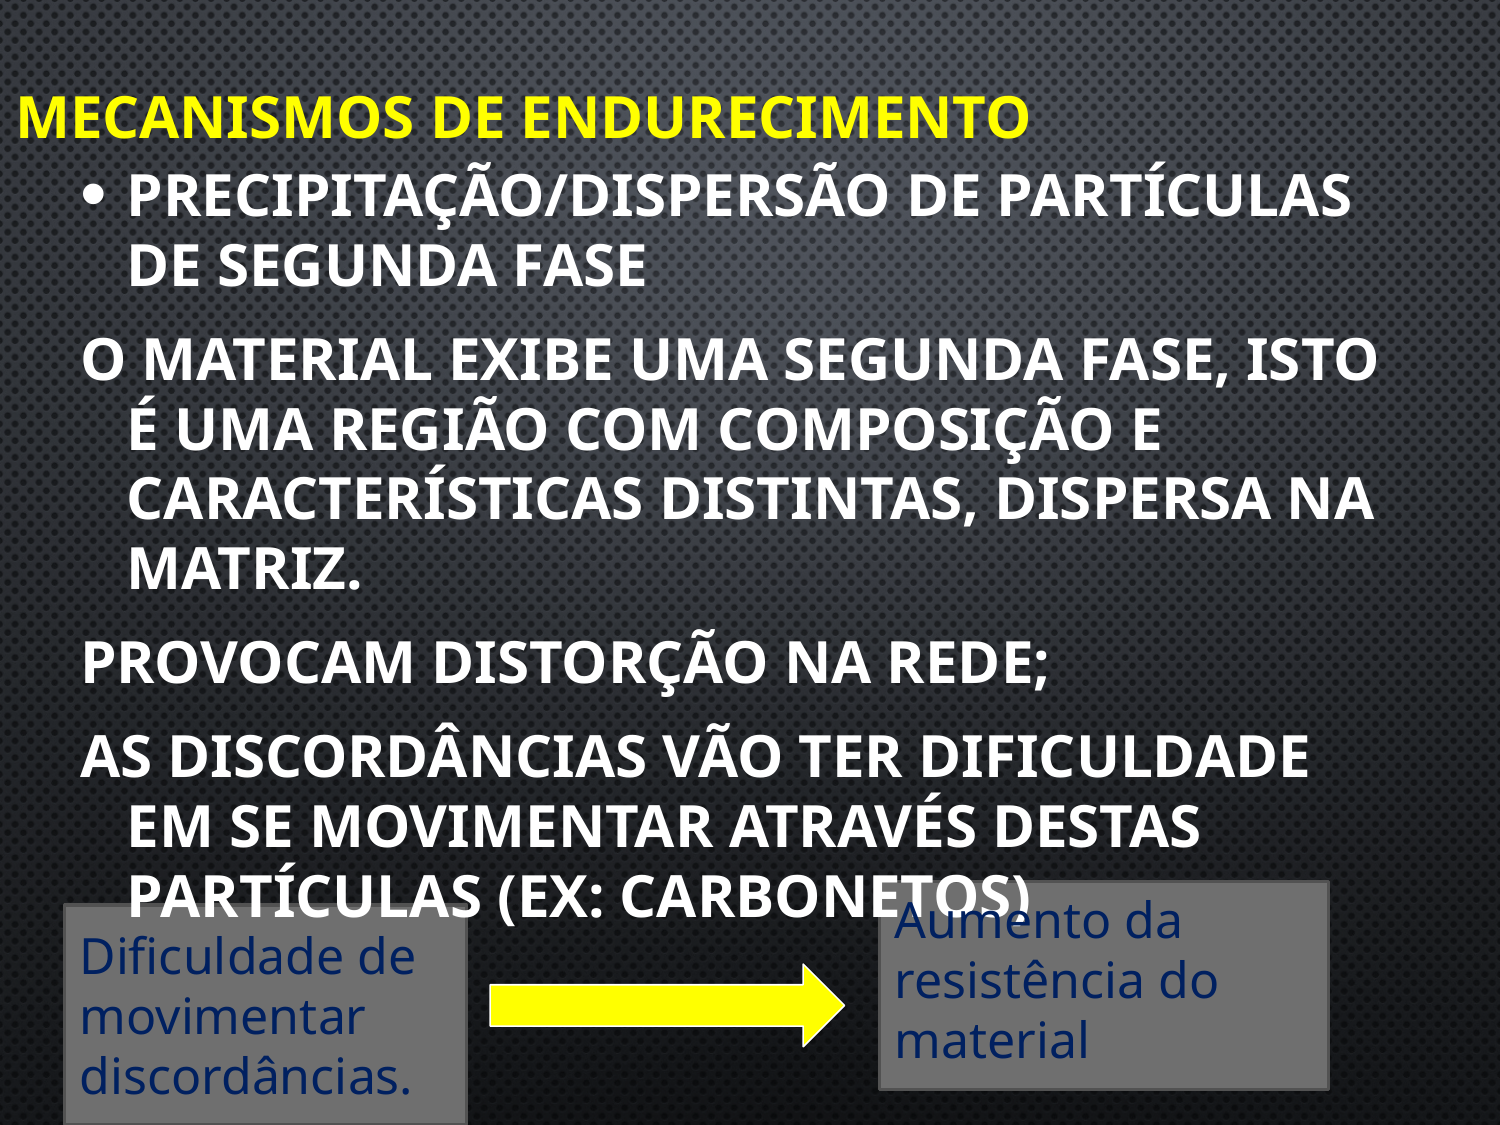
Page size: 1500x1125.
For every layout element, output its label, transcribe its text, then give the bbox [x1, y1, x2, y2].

title Mecanismos de Endurecimento [0, 0, 1500, 230]
text_box [490, 964, 845, 1047]
text_box [878, 997, 1330, 1091]
text_box Dificuldade de movimentar discordâncias. [64, 916, 632, 1112]
text_box [63, 903, 468, 1125]
text_box Aumento da resistência do material [879, 881, 1359, 1077]
list Precipitação/Dispersão de partículas de segunda fase O material exibe uma segunda fase, isto é uma região com composição e características distintas, dispersa na matriz. Provocam distorção na rede; As discordâncias vão ter dificuldade em se movimentar através destas partículas (ex: carbonetos) [64, 91, 1415, 997]
